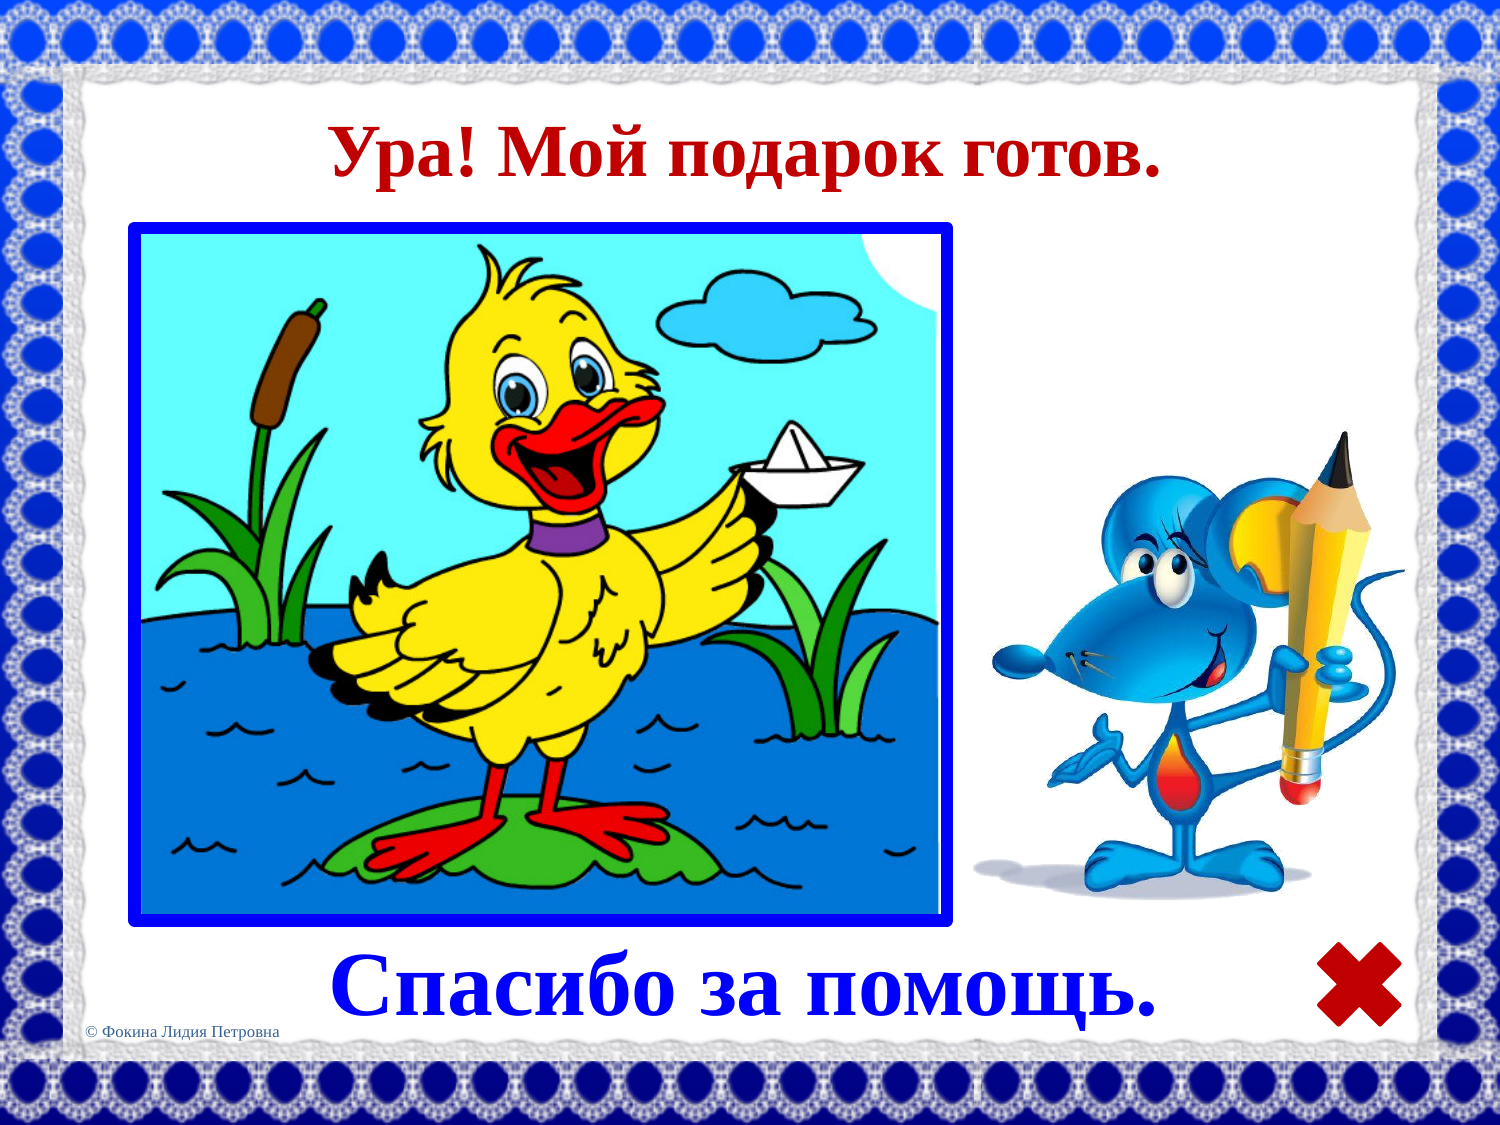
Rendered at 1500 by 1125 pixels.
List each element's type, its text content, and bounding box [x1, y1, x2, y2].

picture [1, 67, 89, 1058]
picture [0, 0, 1500, 1125]
text_box [1317, 942, 1402, 1027]
text_box Спасибо за помощь. [267, 927, 1221, 1034]
text_box Ура! Мой подарок готов. [150, 68, 1338, 225]
picture [140, 234, 941, 915]
